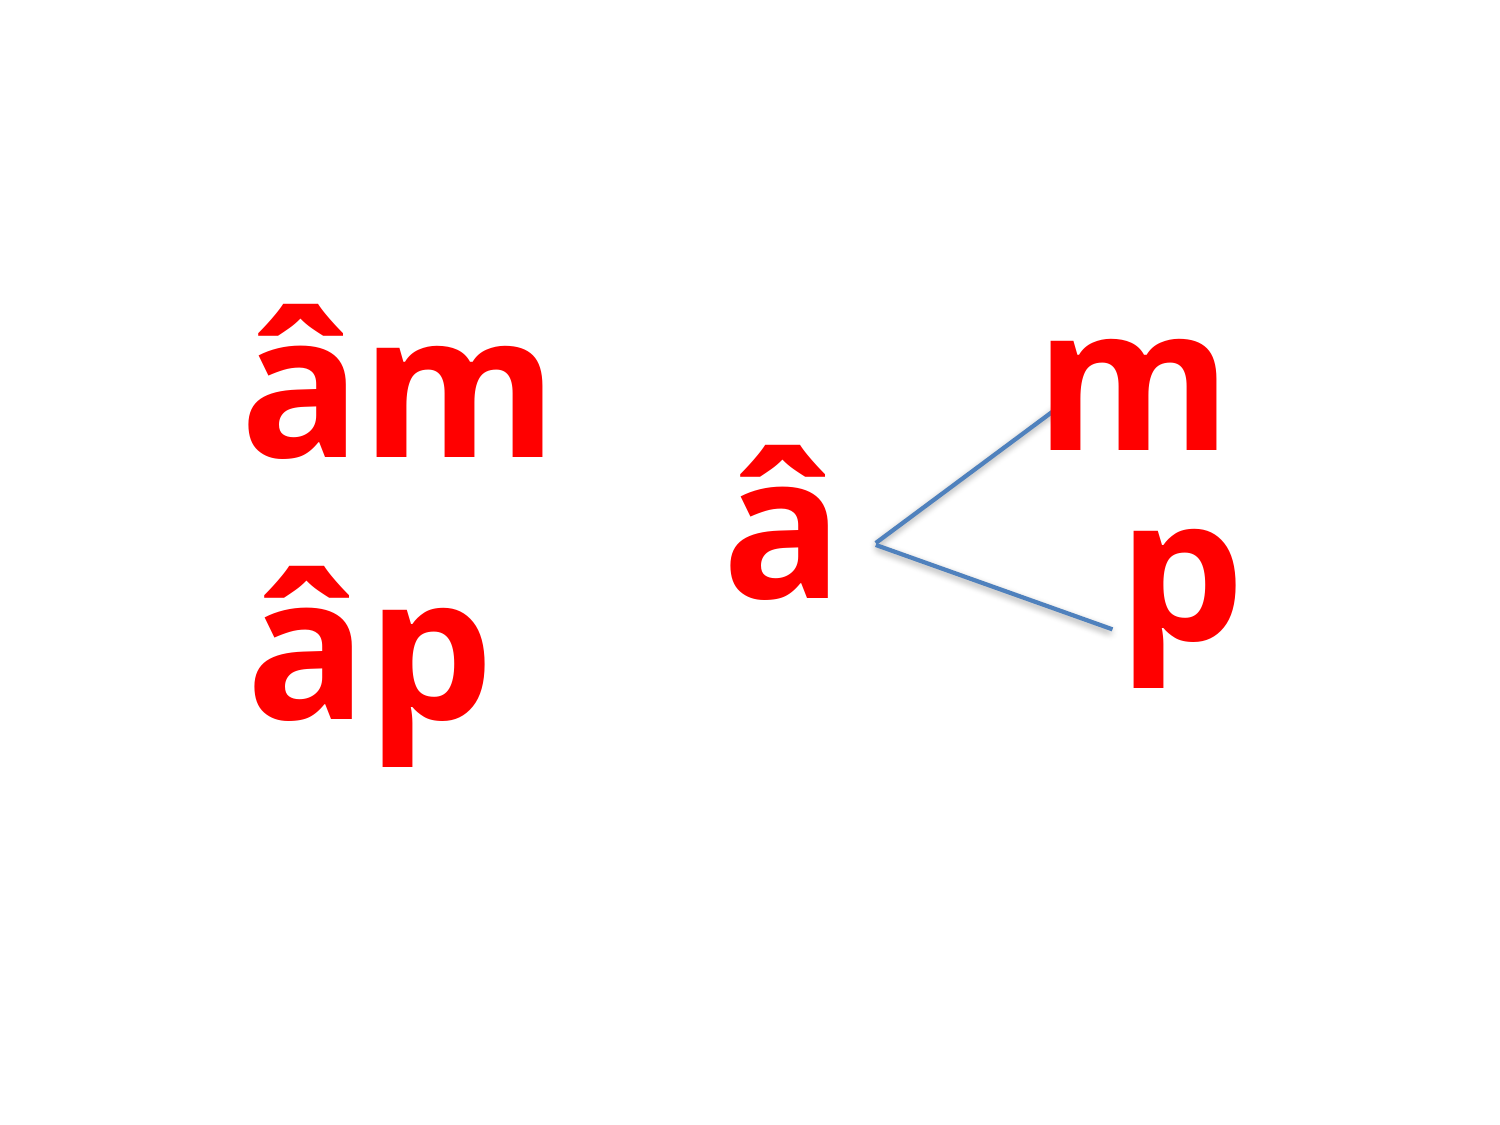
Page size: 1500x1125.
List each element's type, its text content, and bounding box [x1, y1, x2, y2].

text_box p [1037, 432, 1275, 688]
text_box âp [6, 512, 682, 767]
text_box m [960, 243, 1307, 499]
text_box â [638, 391, 876, 646]
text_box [875, 544, 1113, 630]
text_box âm [35, 249, 711, 505]
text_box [875, 404, 1063, 544]
